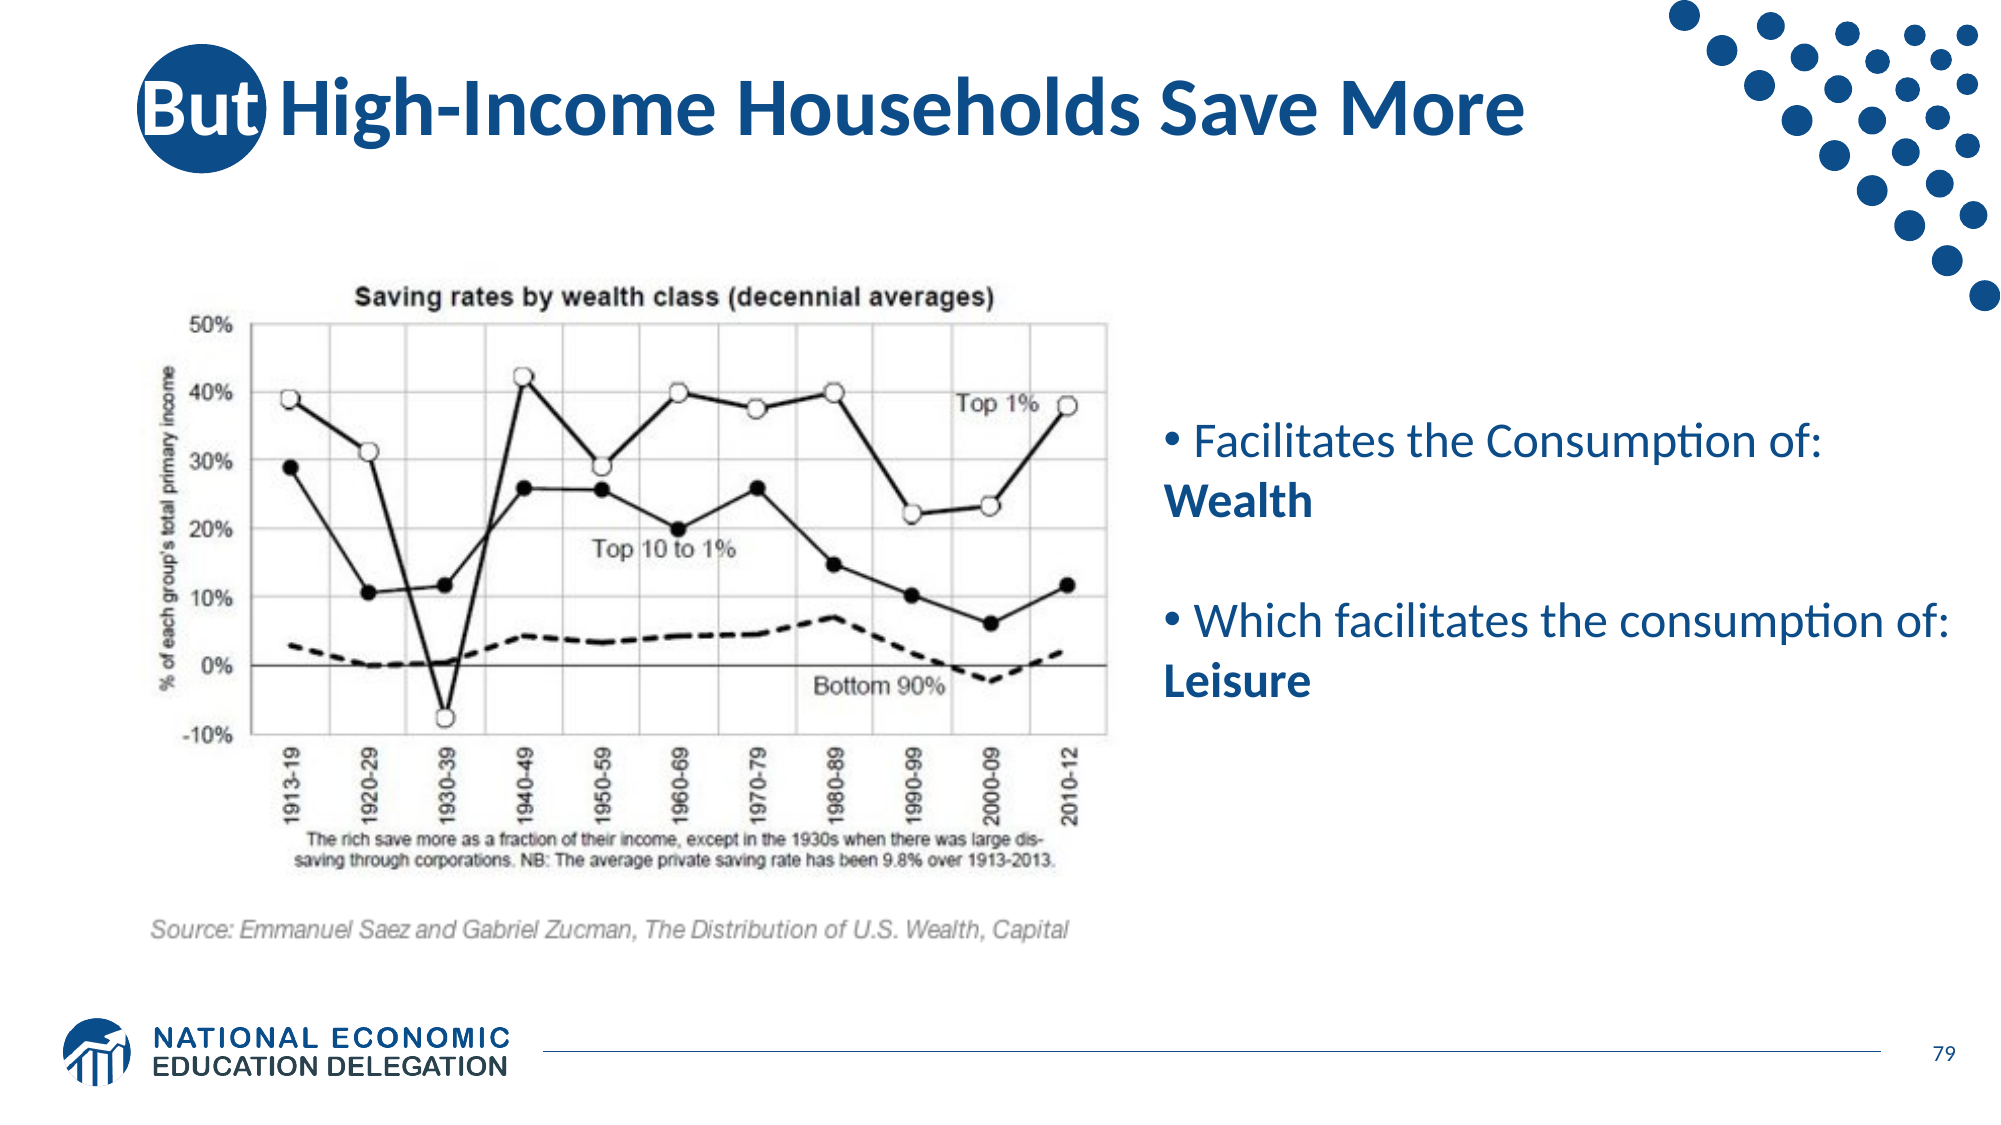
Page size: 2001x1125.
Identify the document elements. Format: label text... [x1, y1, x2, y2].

slide_number 79 [1521, 1022, 1972, 1082]
picture [55, 1013, 520, 1091]
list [113, 248, 1149, 963]
title But High-Income Households Save More [125, 0, 1851, 218]
text_box Facilitates the Consumption of: Wealth Which facilitates the consumption of: Leisure [1149, 400, 1984, 716]
